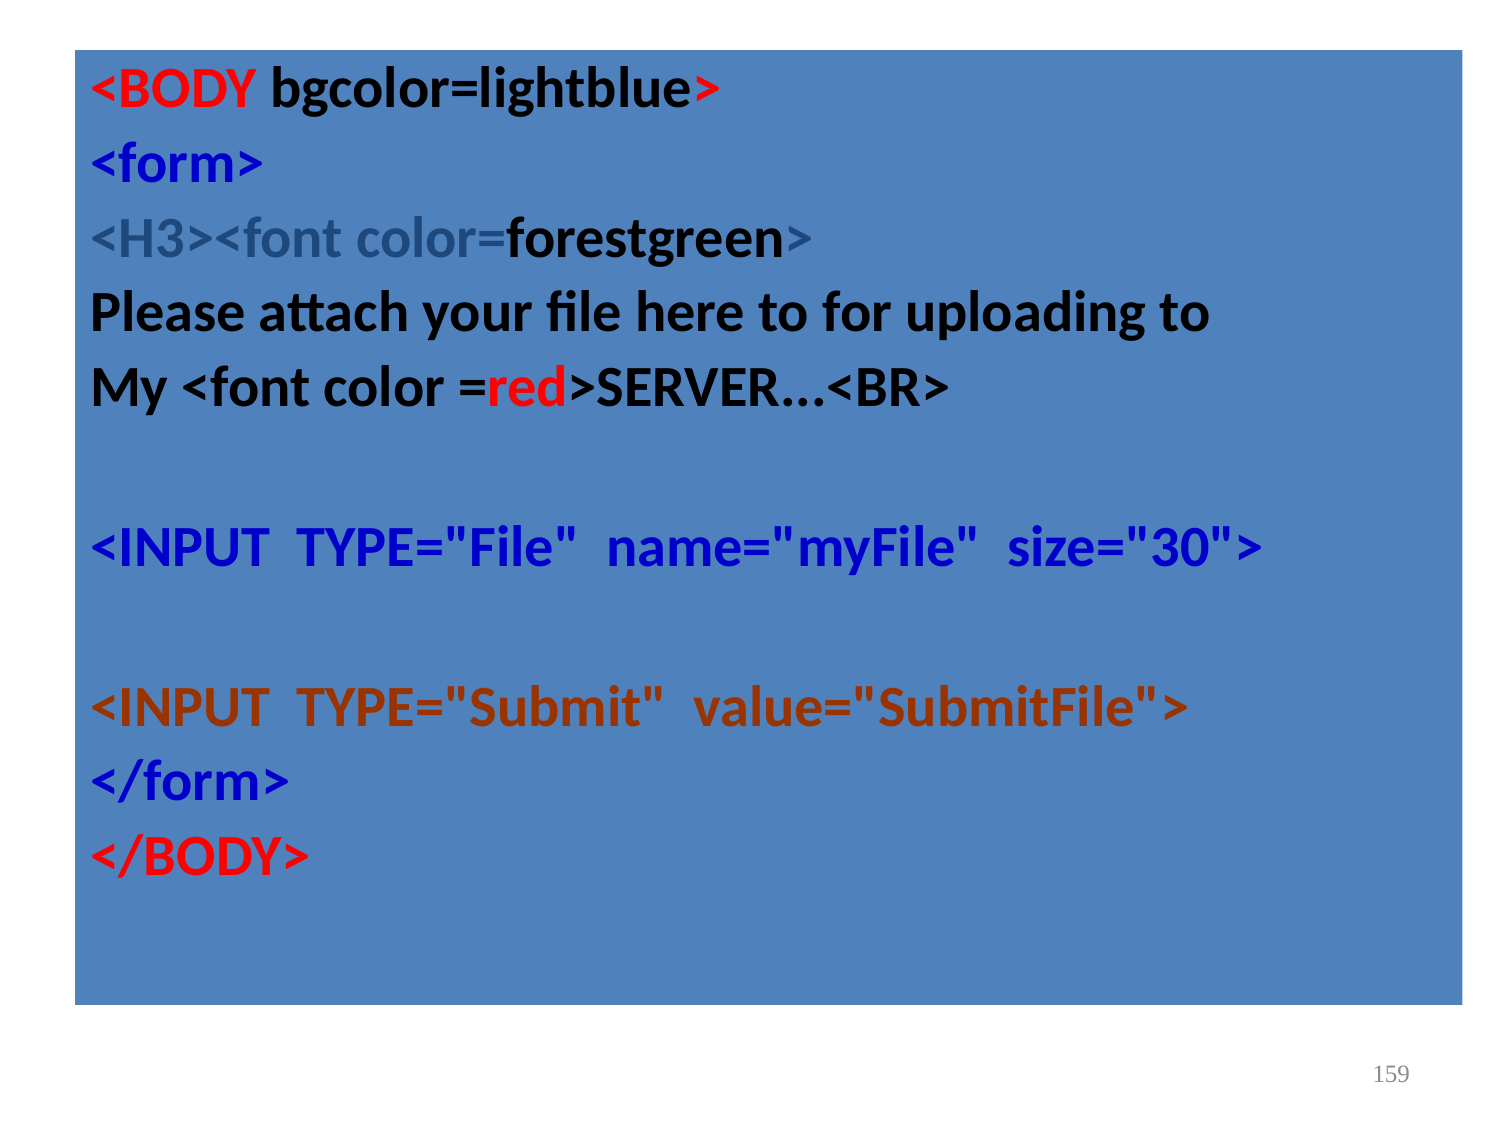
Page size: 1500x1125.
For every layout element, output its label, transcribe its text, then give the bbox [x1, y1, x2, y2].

list <BODY bgcolor=lightblue> <form> <H3><font color=forestgreen> Please attach your file here to for uploading to My <font color =red>SERVER...<BR> <INPUT TYPE="File" name="myFile" size="30"> <INPUT TYPE="Submit" value="SubmitFile"> </form> </BODY> [75, 50, 1463, 1005]
slide_number <#> [1074, 1042, 1425, 1103]
